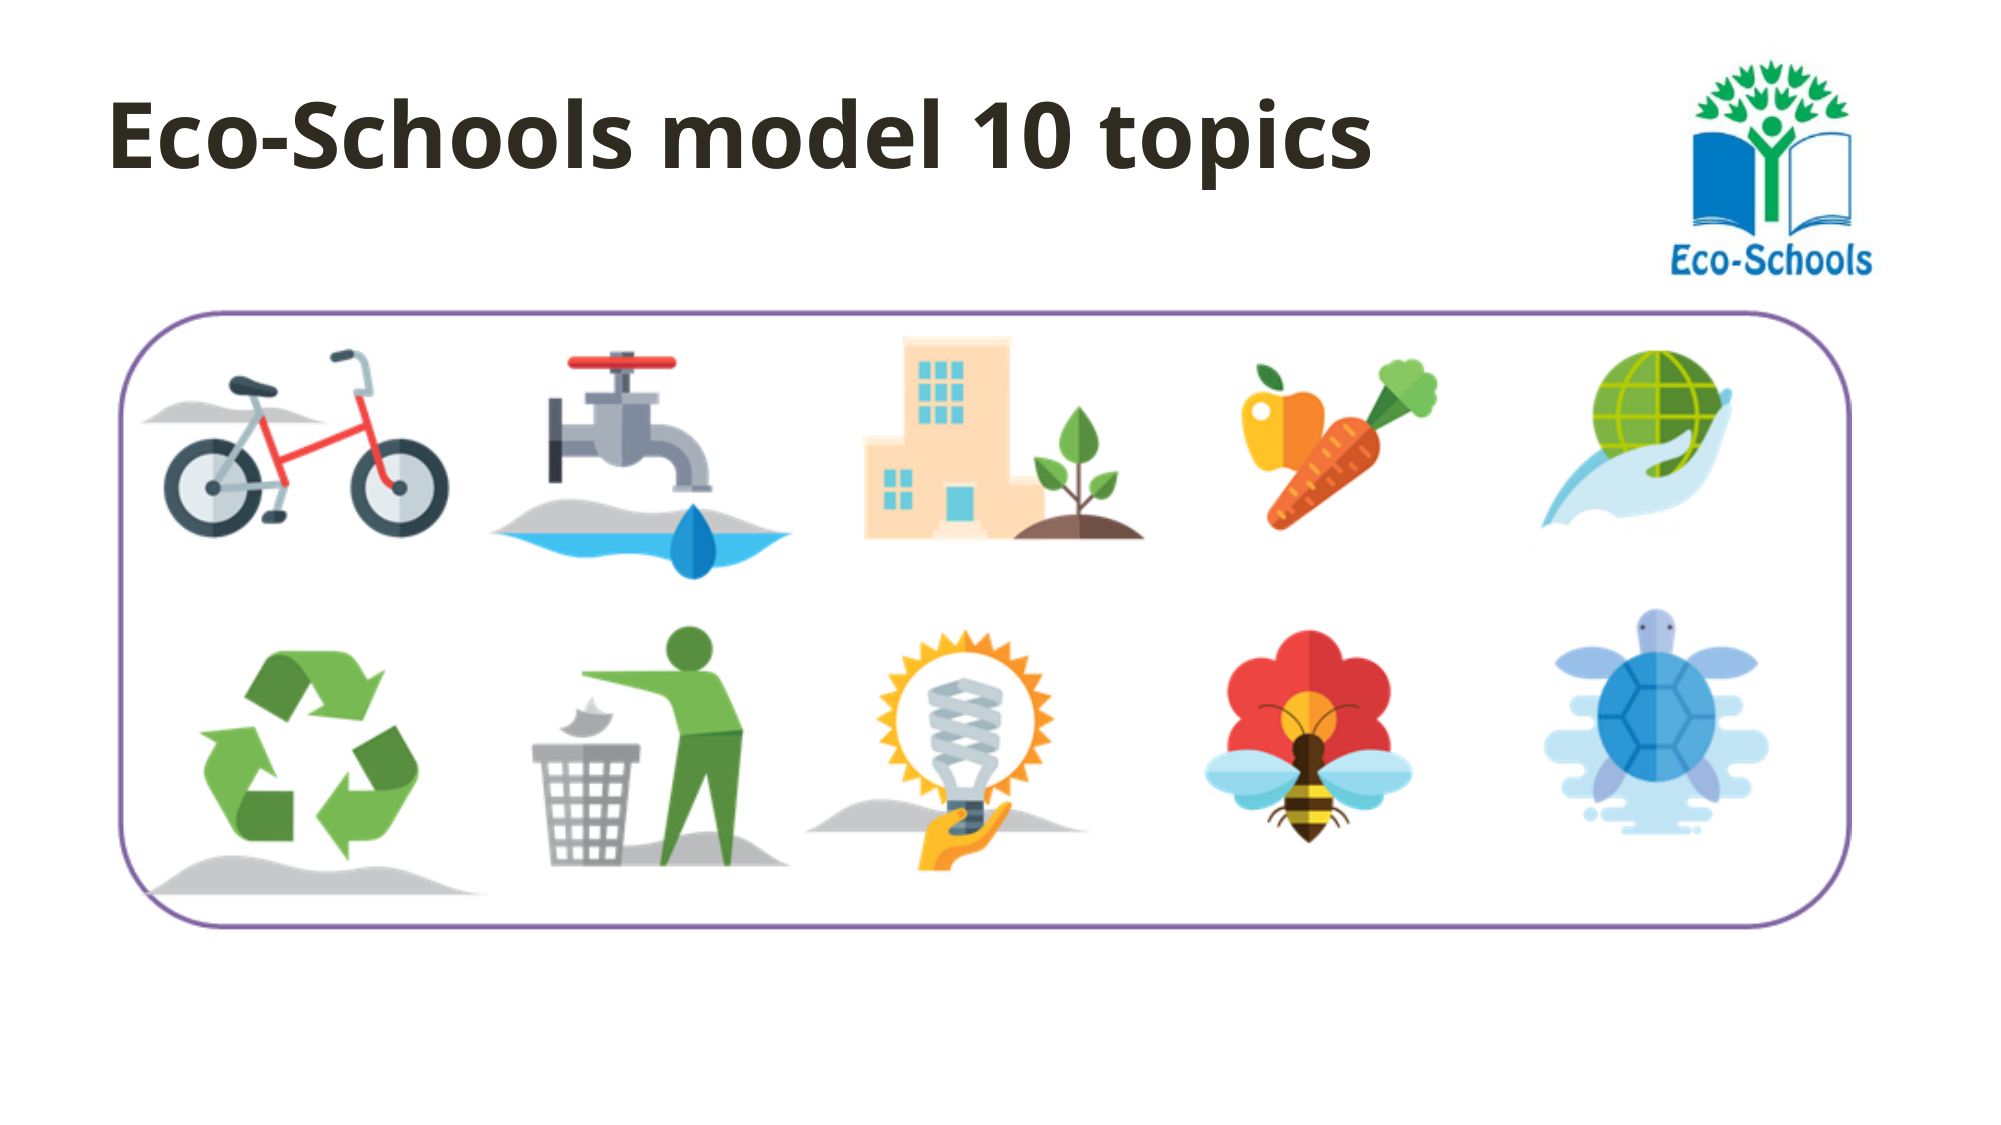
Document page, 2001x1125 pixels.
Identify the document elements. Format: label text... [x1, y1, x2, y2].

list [52, 213, 1852, 1032]
title Eco-Schools model 10 topics [90, 30, 1816, 213]
picture [1653, 46, 1886, 302]
